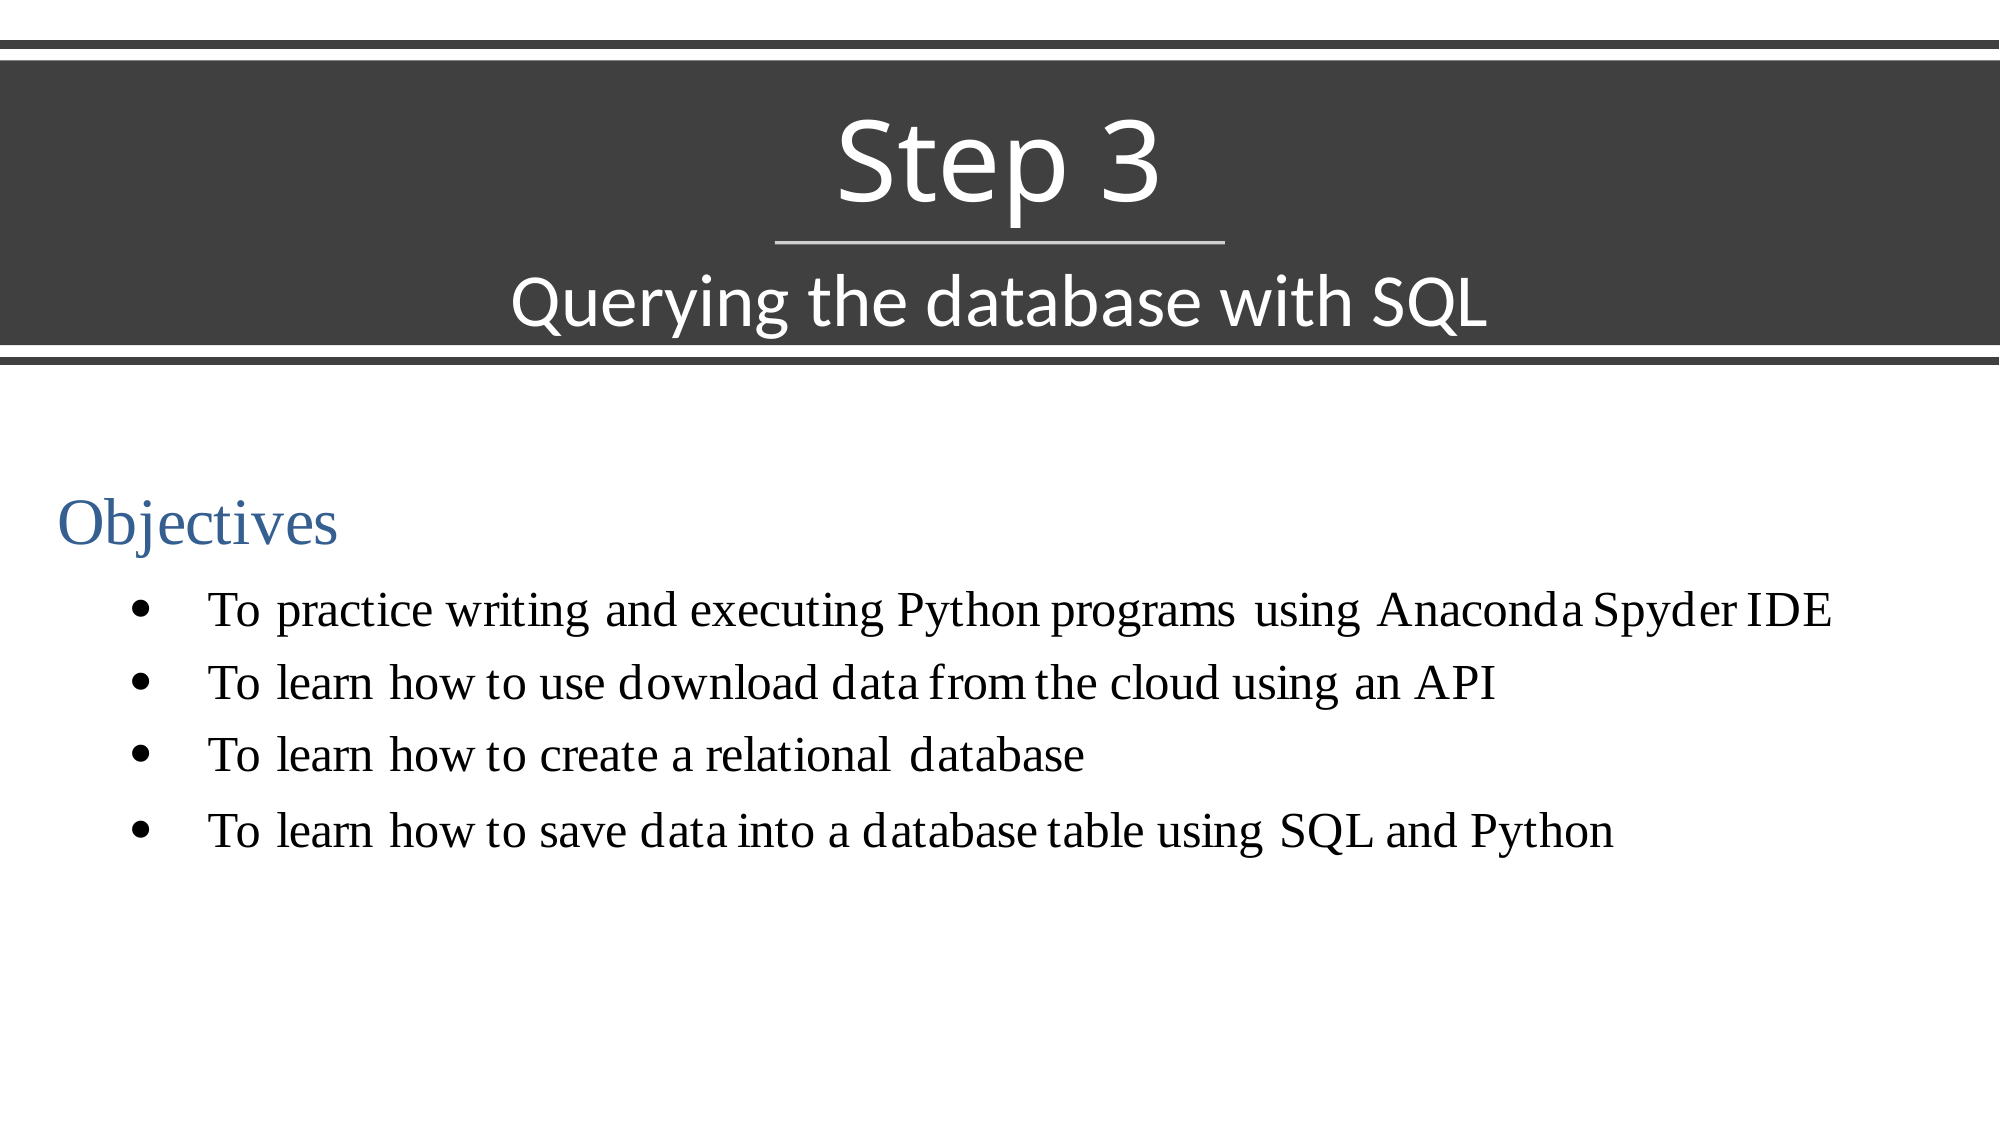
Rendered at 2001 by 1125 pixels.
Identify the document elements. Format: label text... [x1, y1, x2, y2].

subtitle Querying the database with SQL [249, 253, 1750, 323]
text_box [0, 59, 2000, 346]
picture [56, 456, 1943, 870]
title Step 3 [86, 80, 1914, 233]
